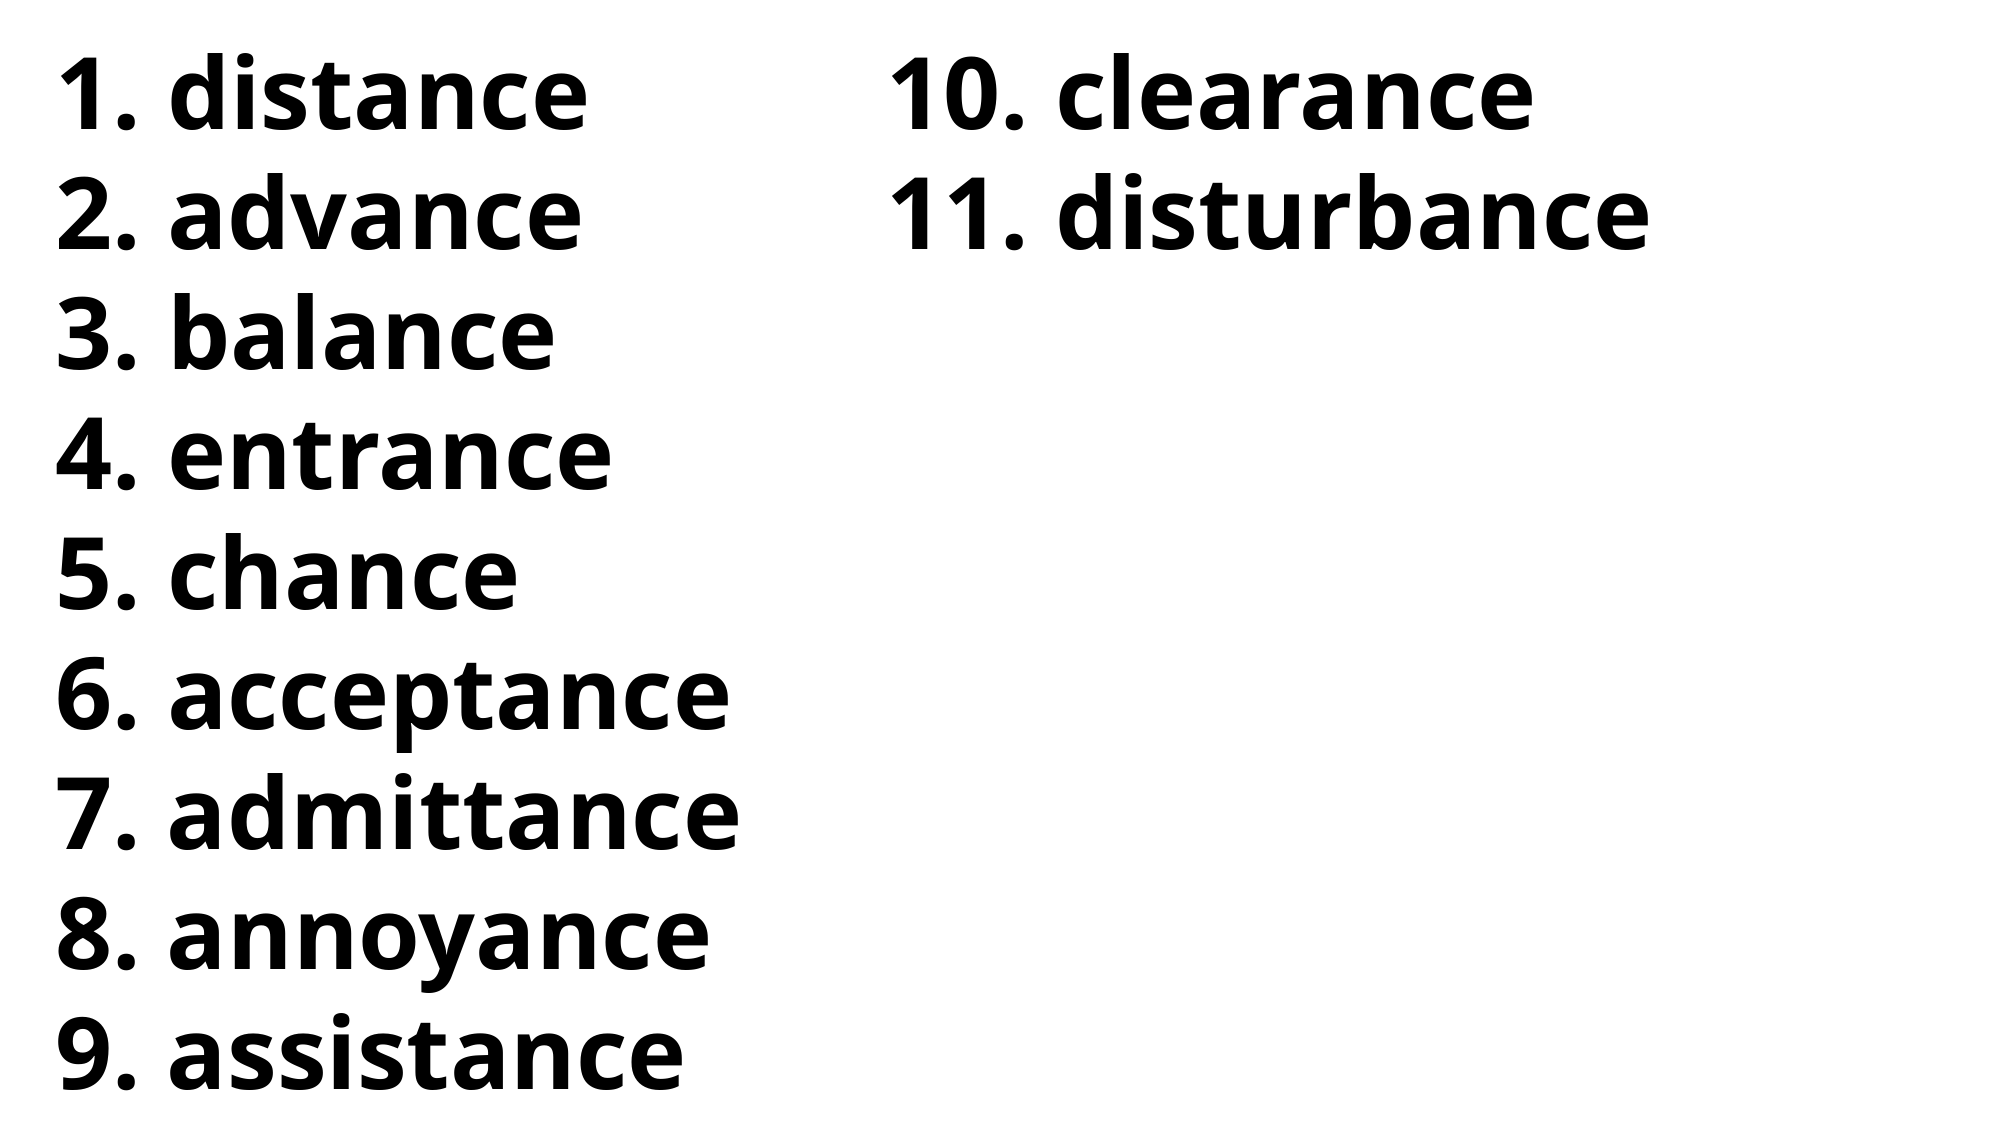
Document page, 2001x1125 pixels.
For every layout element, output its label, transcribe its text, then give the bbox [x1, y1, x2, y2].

text_box distance advance balance entrance chance acceptance 7. admittance 8. annoyance 9. assistance [40, 22, 928, 1125]
text_box 10. clearance 11. disturbance [871, 22, 1960, 322]
